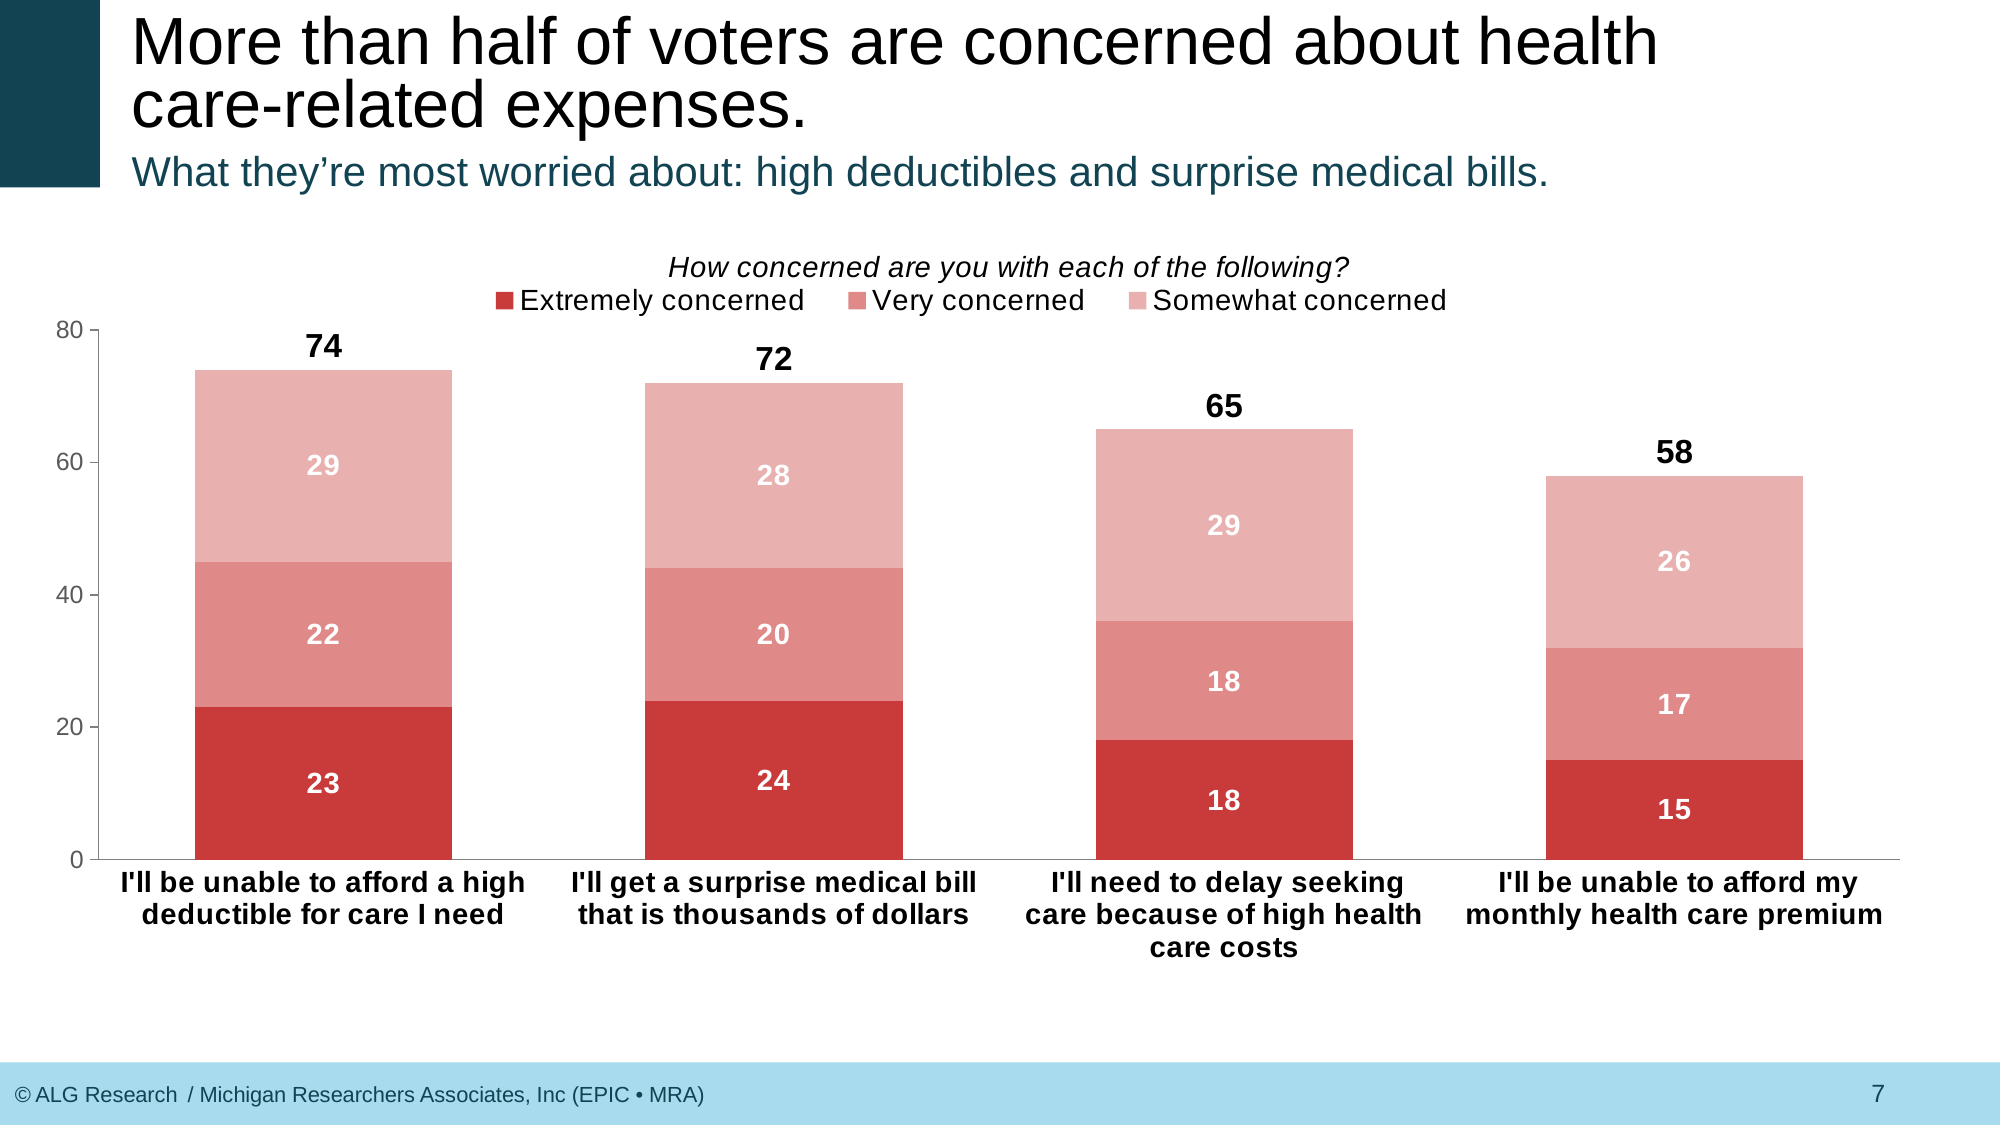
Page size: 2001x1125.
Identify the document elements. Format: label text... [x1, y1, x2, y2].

subtitle What they’re most worried about: high deductibles and surprise medical bills. [116, 137, 1950, 250]
title More than half of voters are concerned about health care-related expenses. [116, 9, 1884, 137]
chart [18, 241, 1930, 1125]
